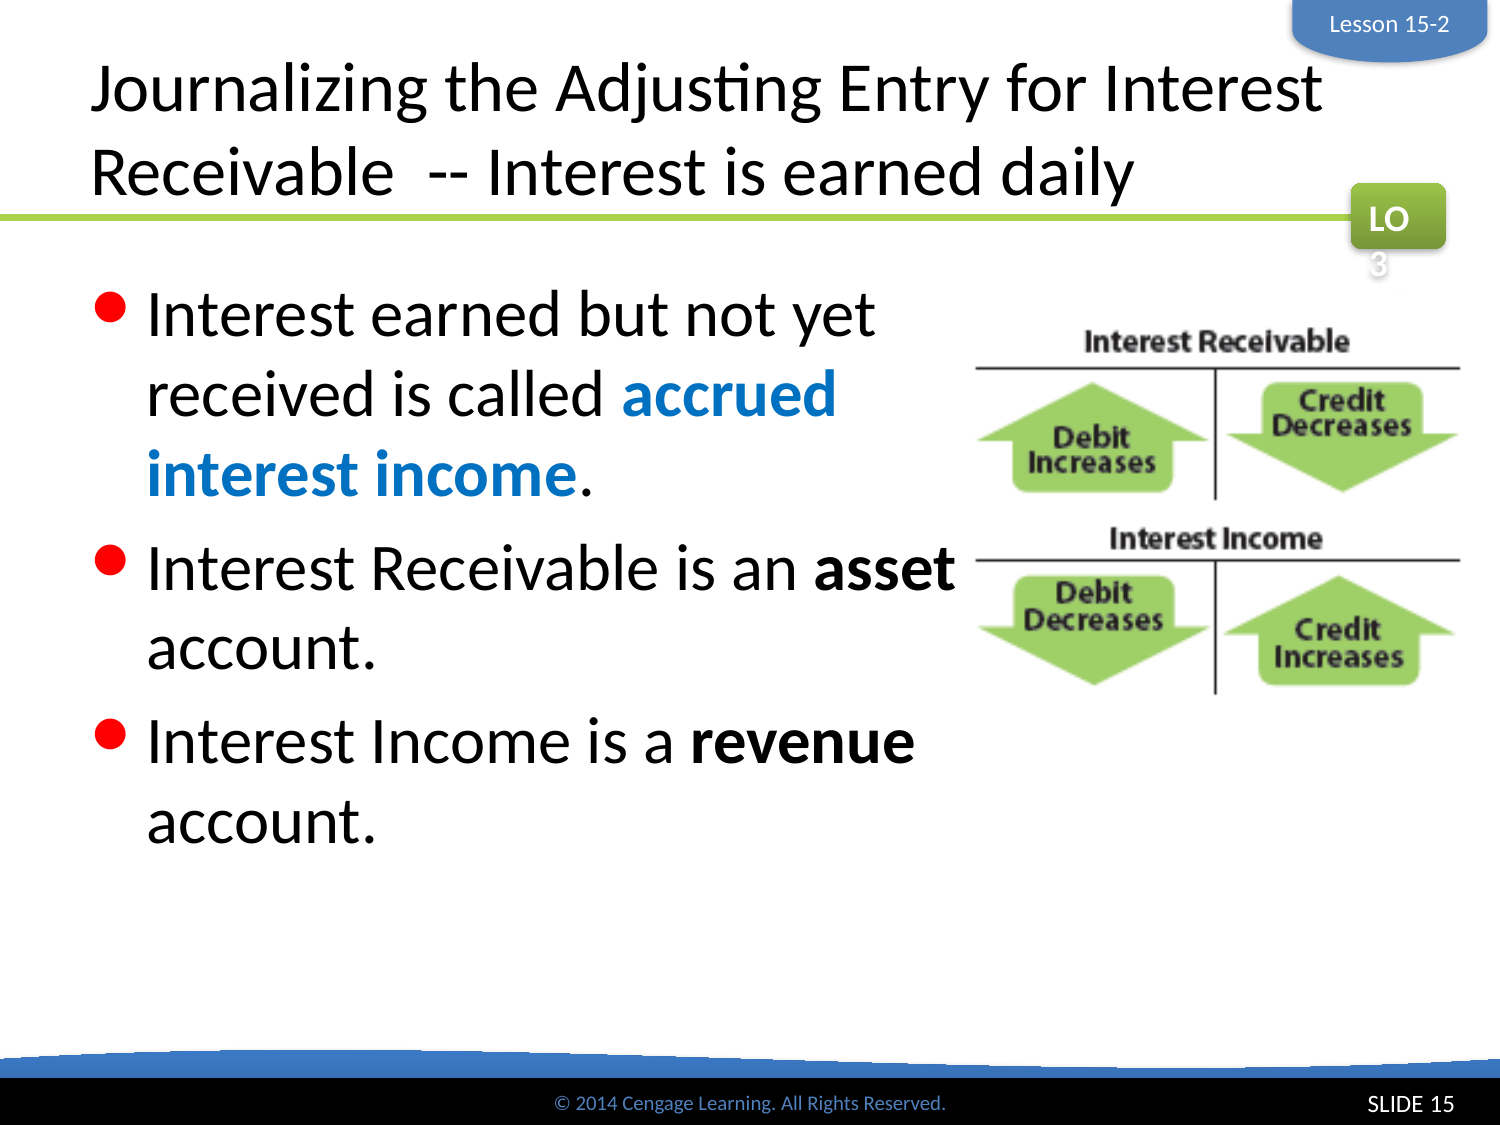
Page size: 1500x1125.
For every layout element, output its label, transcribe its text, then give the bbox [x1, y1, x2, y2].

slide_number SLIDE 15 [1170, 1080, 1470, 1125]
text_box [1292, 0, 1488, 63]
text_box LO3 [1350, 183, 1446, 250]
picture [969, 294, 1483, 715]
list Interest earned but not yet received is called accrued interest income. Interest Receivable is an asset account. Interest Income is a revenue account. [75, 262, 1038, 1005]
title Journalizing the Adjusting Entry for Interest Receivable -- Interest is earned daily [75, 29, 1350, 218]
